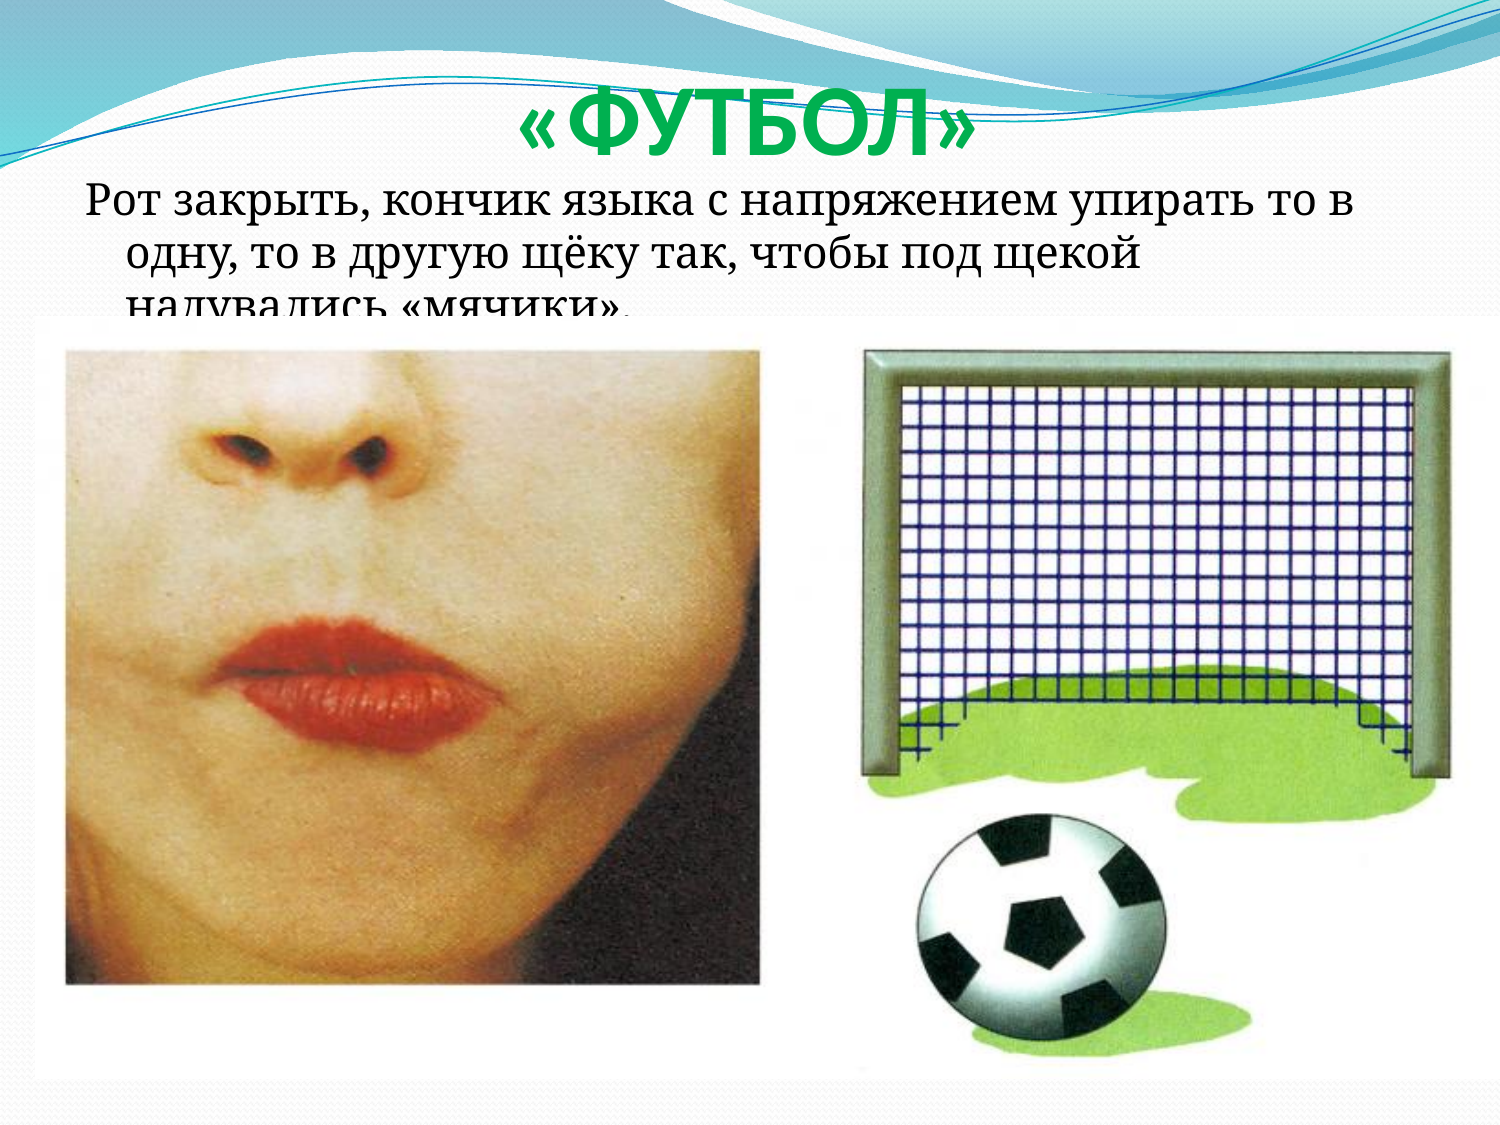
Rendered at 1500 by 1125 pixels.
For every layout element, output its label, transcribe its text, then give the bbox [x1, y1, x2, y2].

title «ФУТБОЛ» [75, 45, 1425, 176]
picture [34, 316, 1500, 1079]
list Рот закрыть, кончик языка с напряжением упирать то в одну, то в другую щёку так, чтобы под щекой надувались «мячики». [70, 164, 1421, 315]
